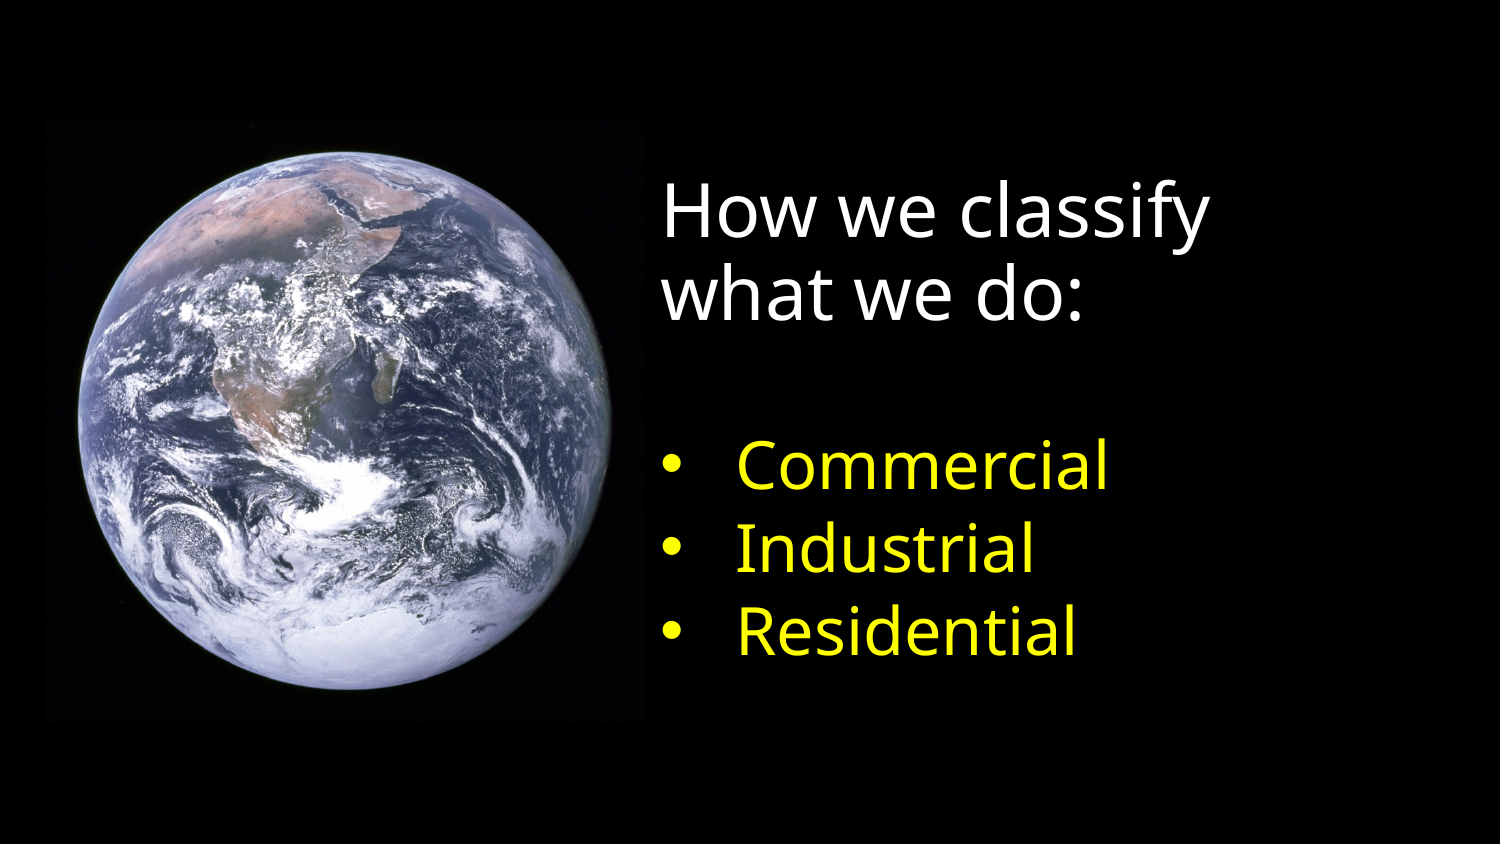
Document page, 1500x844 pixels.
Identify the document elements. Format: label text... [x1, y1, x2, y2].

text_box How we classify what we do: Commercial Industrial Residential [651, 161, 1465, 677]
picture [44, 121, 646, 723]
